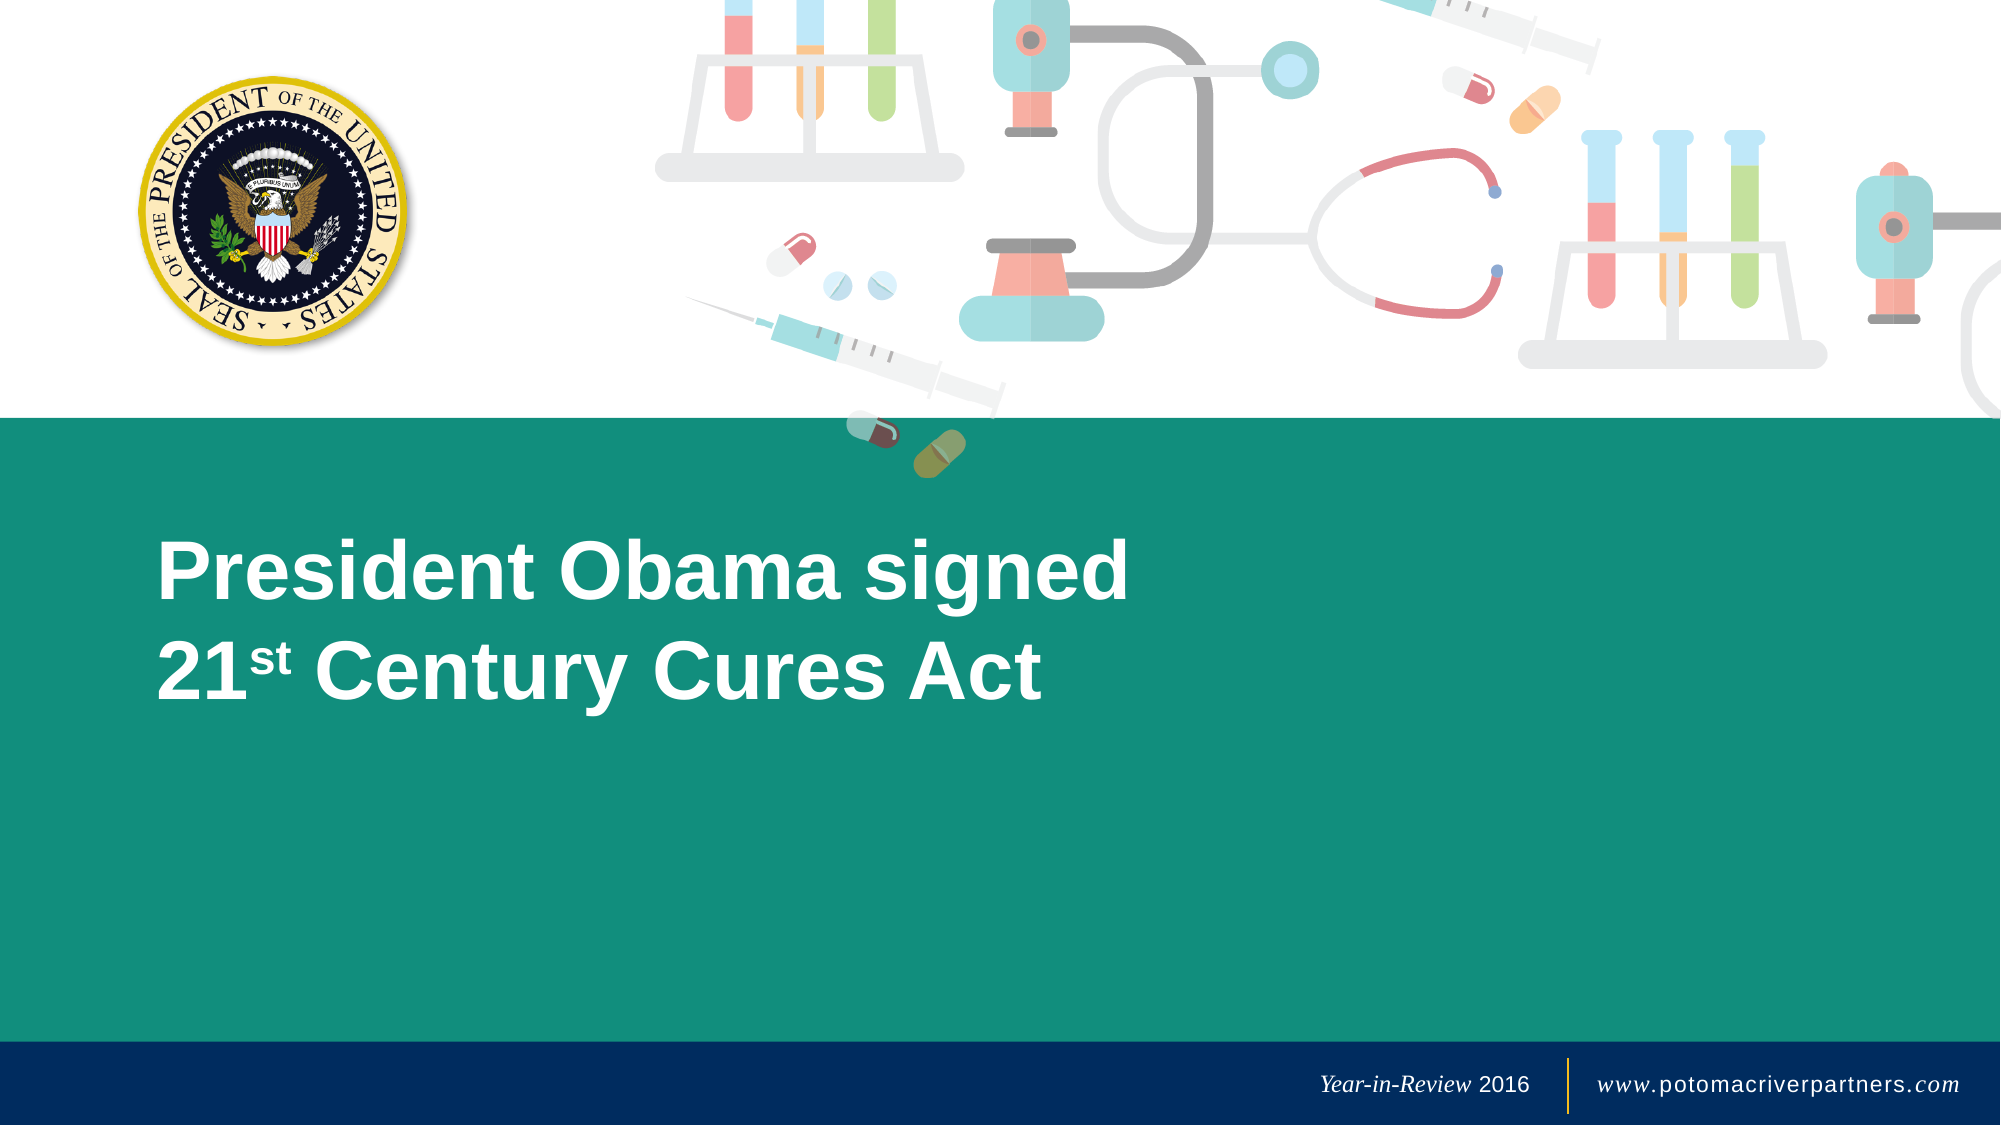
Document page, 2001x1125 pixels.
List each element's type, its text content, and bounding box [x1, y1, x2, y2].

text_box www.potomacriverpartners.com [1581, 1060, 1975, 1106]
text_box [655, 0, 2000, 478]
text_box [0, 417, 2000, 1041]
text_box President Obama signed 21st Century Cures Act [141, 508, 1187, 866]
picture [138, 76, 407, 346]
text_box Year-in-Review 2016 [1304, 1060, 1545, 1106]
text_box [0, 1041, 2000, 1125]
